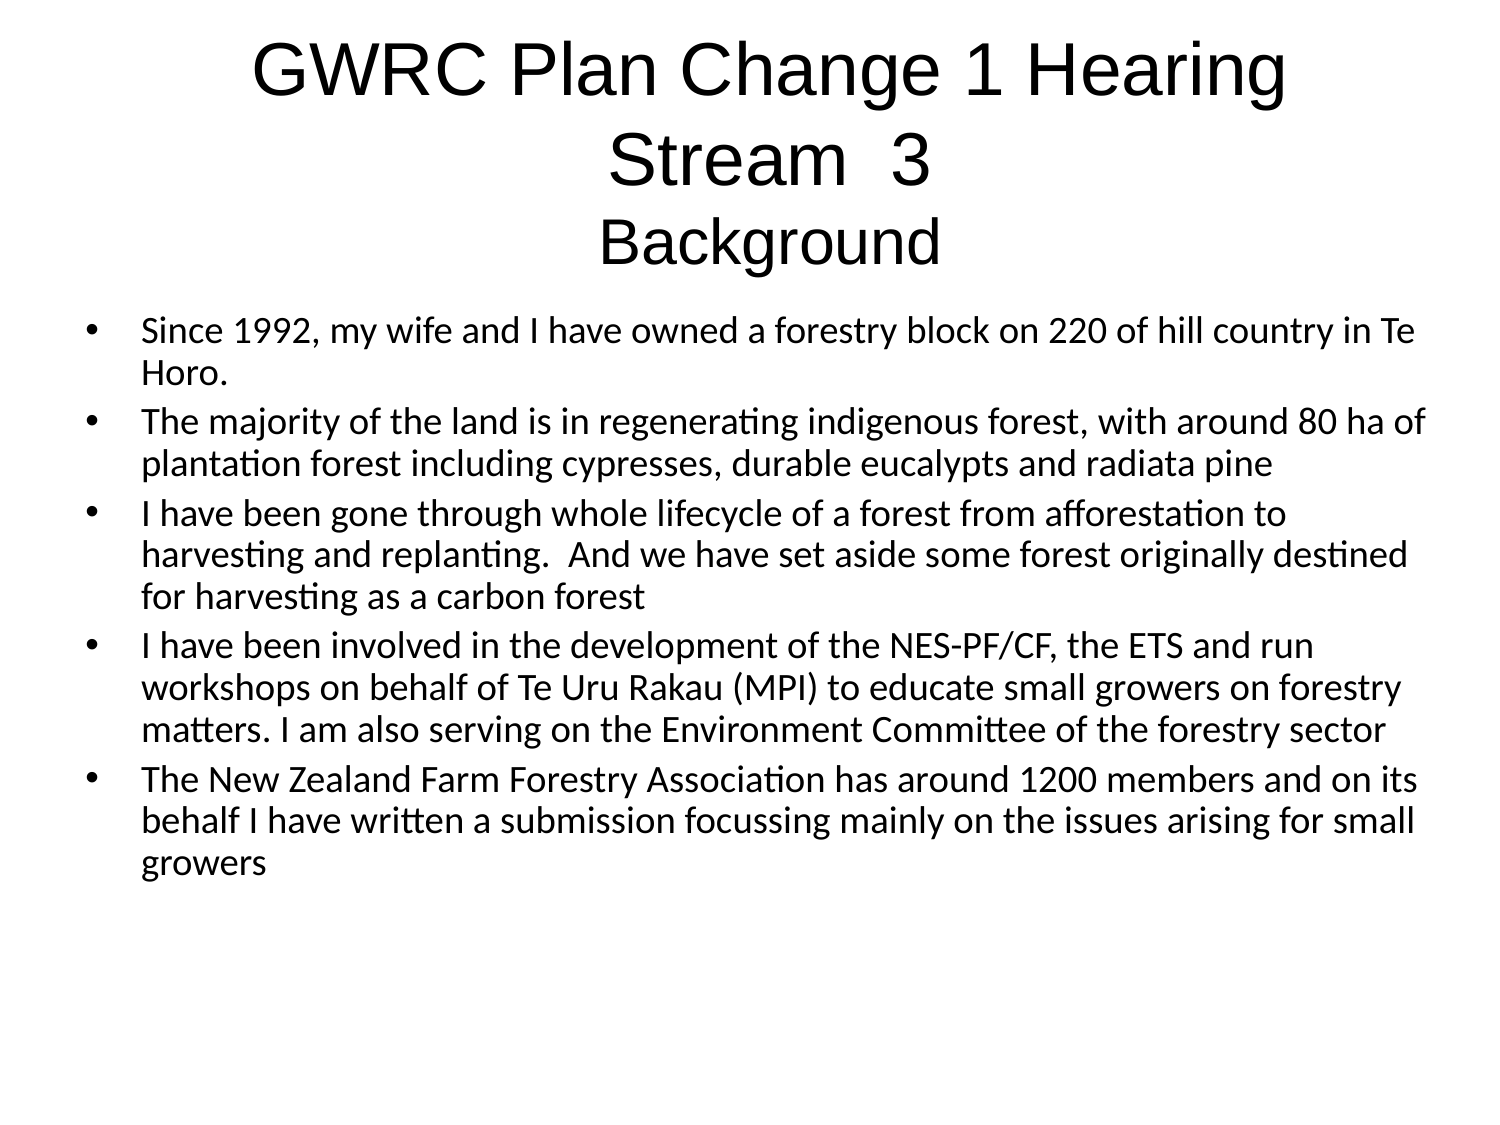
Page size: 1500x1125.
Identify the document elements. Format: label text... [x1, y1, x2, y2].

list Since 1992, my wife and I have owned a forestry block on 220 of hill country in Te Horo. The majority of the land is in regenerating indigenous forest, with around 80 ha of plantation forest including cypresses, durable eucalypts and radiata pine I have been gone through whole lifecycle of a forest from afforestation to harvesting and replanting. And we have set aside some forest originally destined for harvesting as a carbon forest I have been involved in the development of the NES-PF/CF, the ETS and run workshops on behalf of Te Uru Rakau (MPI) to educate small growers on forestry matters. I am also serving on the Environment Committee of the forestry sector The New Zealand Farm Forestry Association has around 1200 members and on its behalf I have written a submission focussing mainly on the issues arising for small growers [70, 302, 1453, 958]
title GWRC Plan Change 1 Hearing Stream 3 Background [117, 7, 1424, 291]
